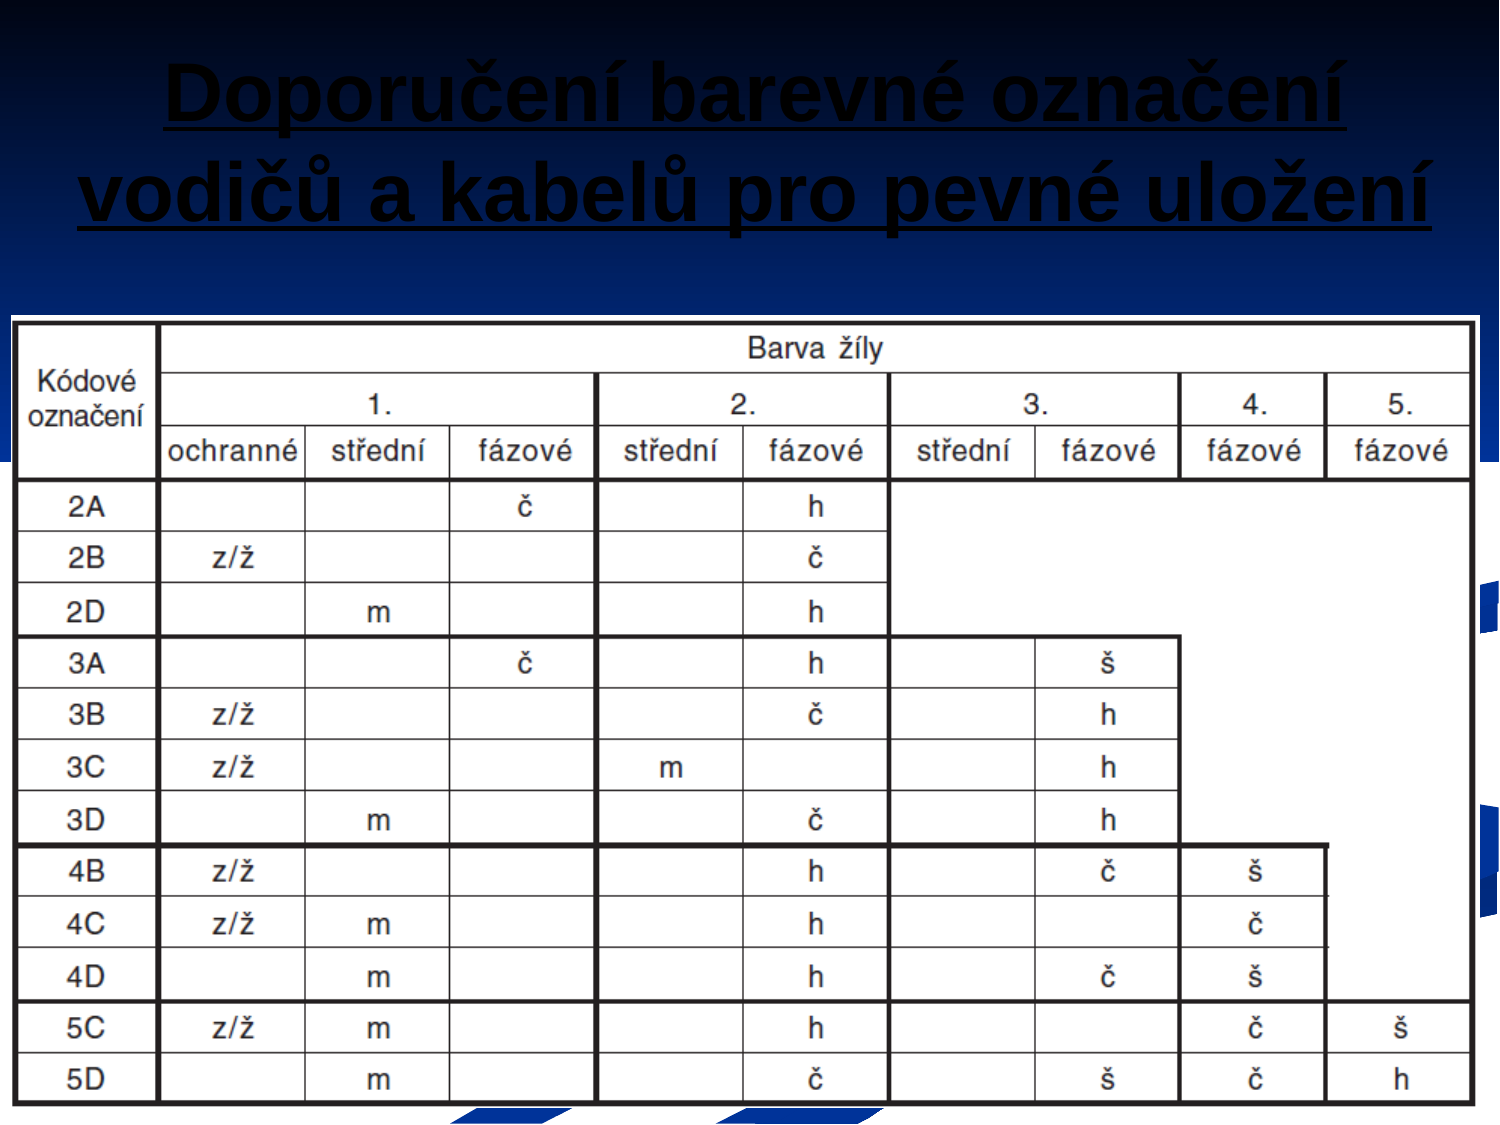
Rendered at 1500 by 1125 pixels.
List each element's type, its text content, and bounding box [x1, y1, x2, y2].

title Doporučení barevné označení vodičů a kabelů pro pevné uložení [39, 20, 1470, 257]
picture [11, 315, 1480, 1108]
